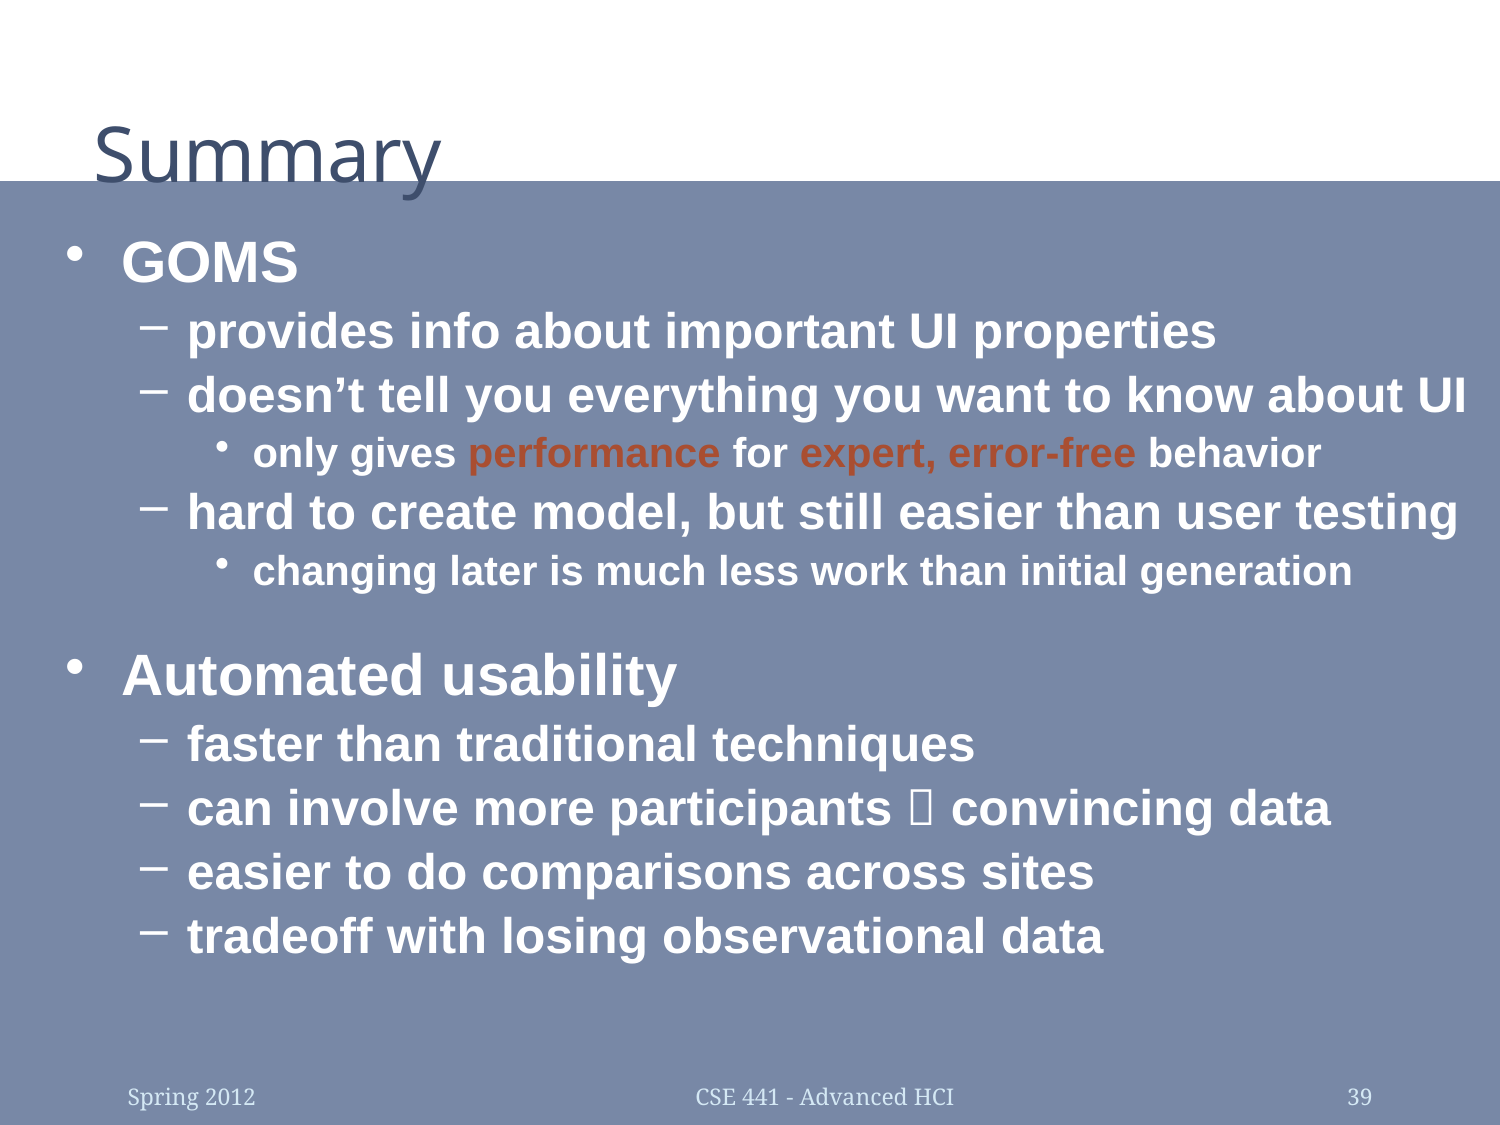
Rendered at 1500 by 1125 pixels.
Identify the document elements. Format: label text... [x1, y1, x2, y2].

footer CSE 441 - Advanced HCI [437, 1074, 1213, 1125]
slide_number 39 [1224, 1074, 1388, 1125]
slide_number Spring 2012 [112, 1074, 426, 1125]
list GOMS provides info about important UI properties doesn’t tell you everything you want to know about UI only gives performance for expert, error-free behavior hard to create model, but still easier than user testing changing later is much less work than initial generation Automated usability faster than traditional techniques can involve more participants  convincing data easier to do comparisons across sites tradeoff with losing observational data [50, 224, 1500, 994]
title Summary [78, 57, 1500, 224]
